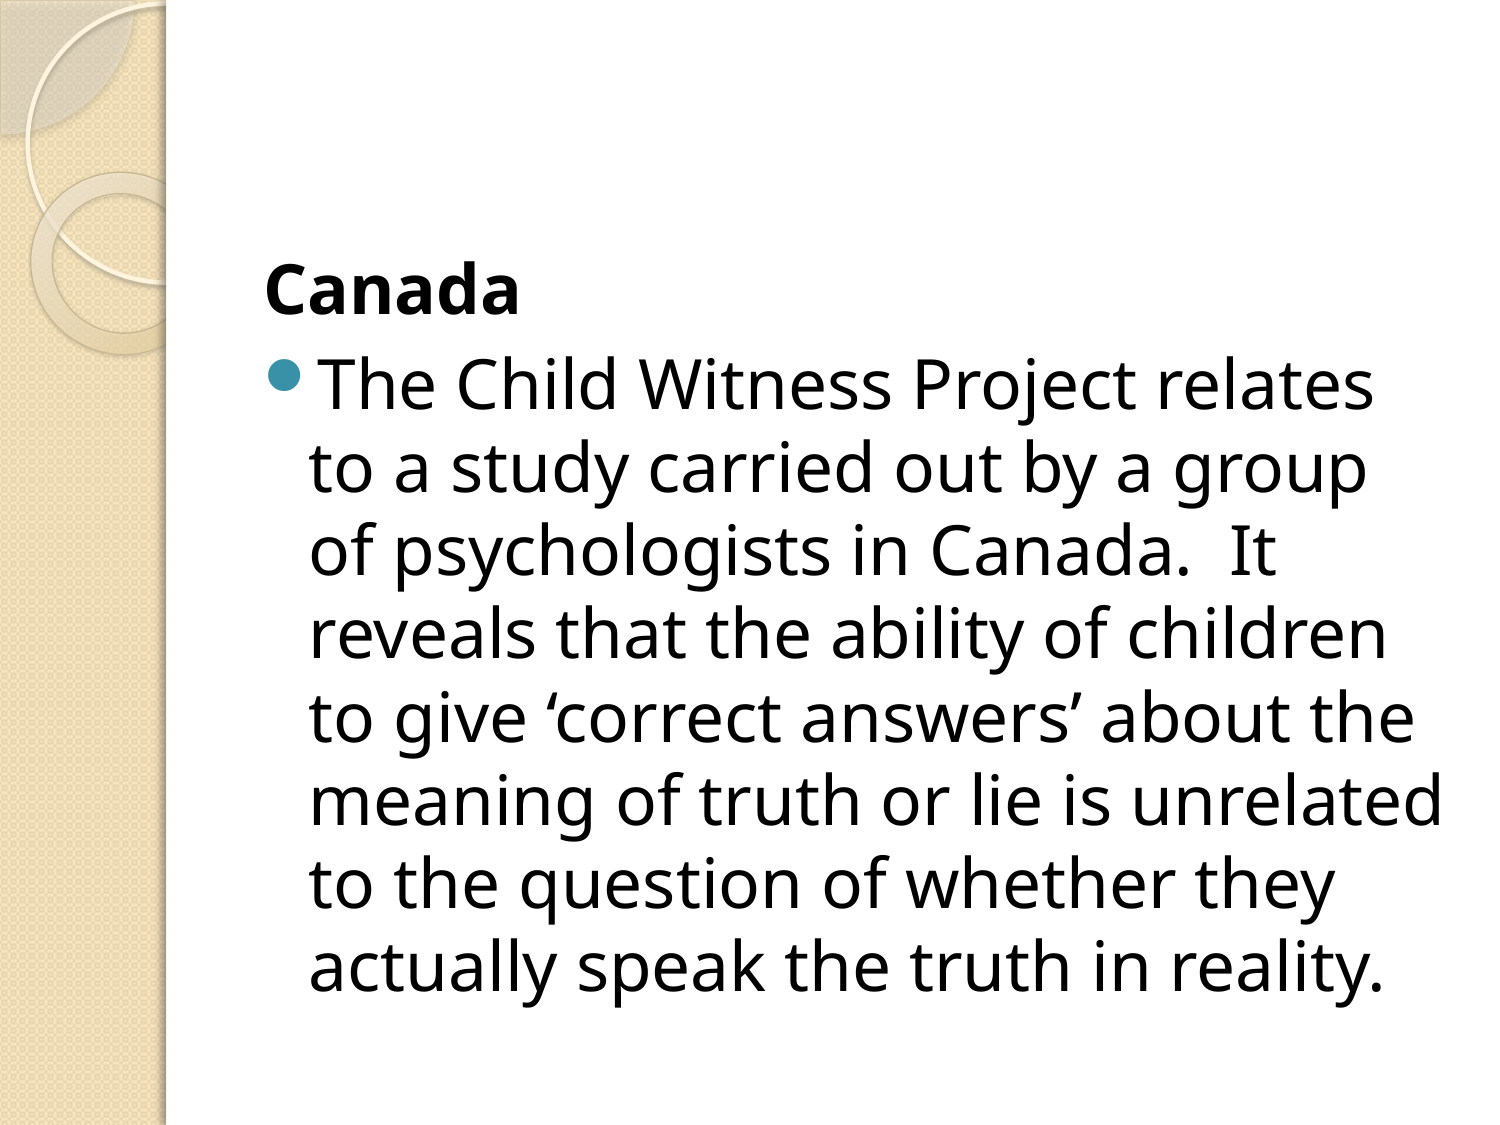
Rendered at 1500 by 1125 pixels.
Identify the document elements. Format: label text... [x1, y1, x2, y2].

list Canada The Child Witness Project relates to a study carried out by a group of psychologists in Canada. It reveals that the ability of children to give ‘correct answers’ about the meaning of truth or lie is unrelated to the question of whether they actually speak the truth in reality. [235, 237, 1466, 1025]
